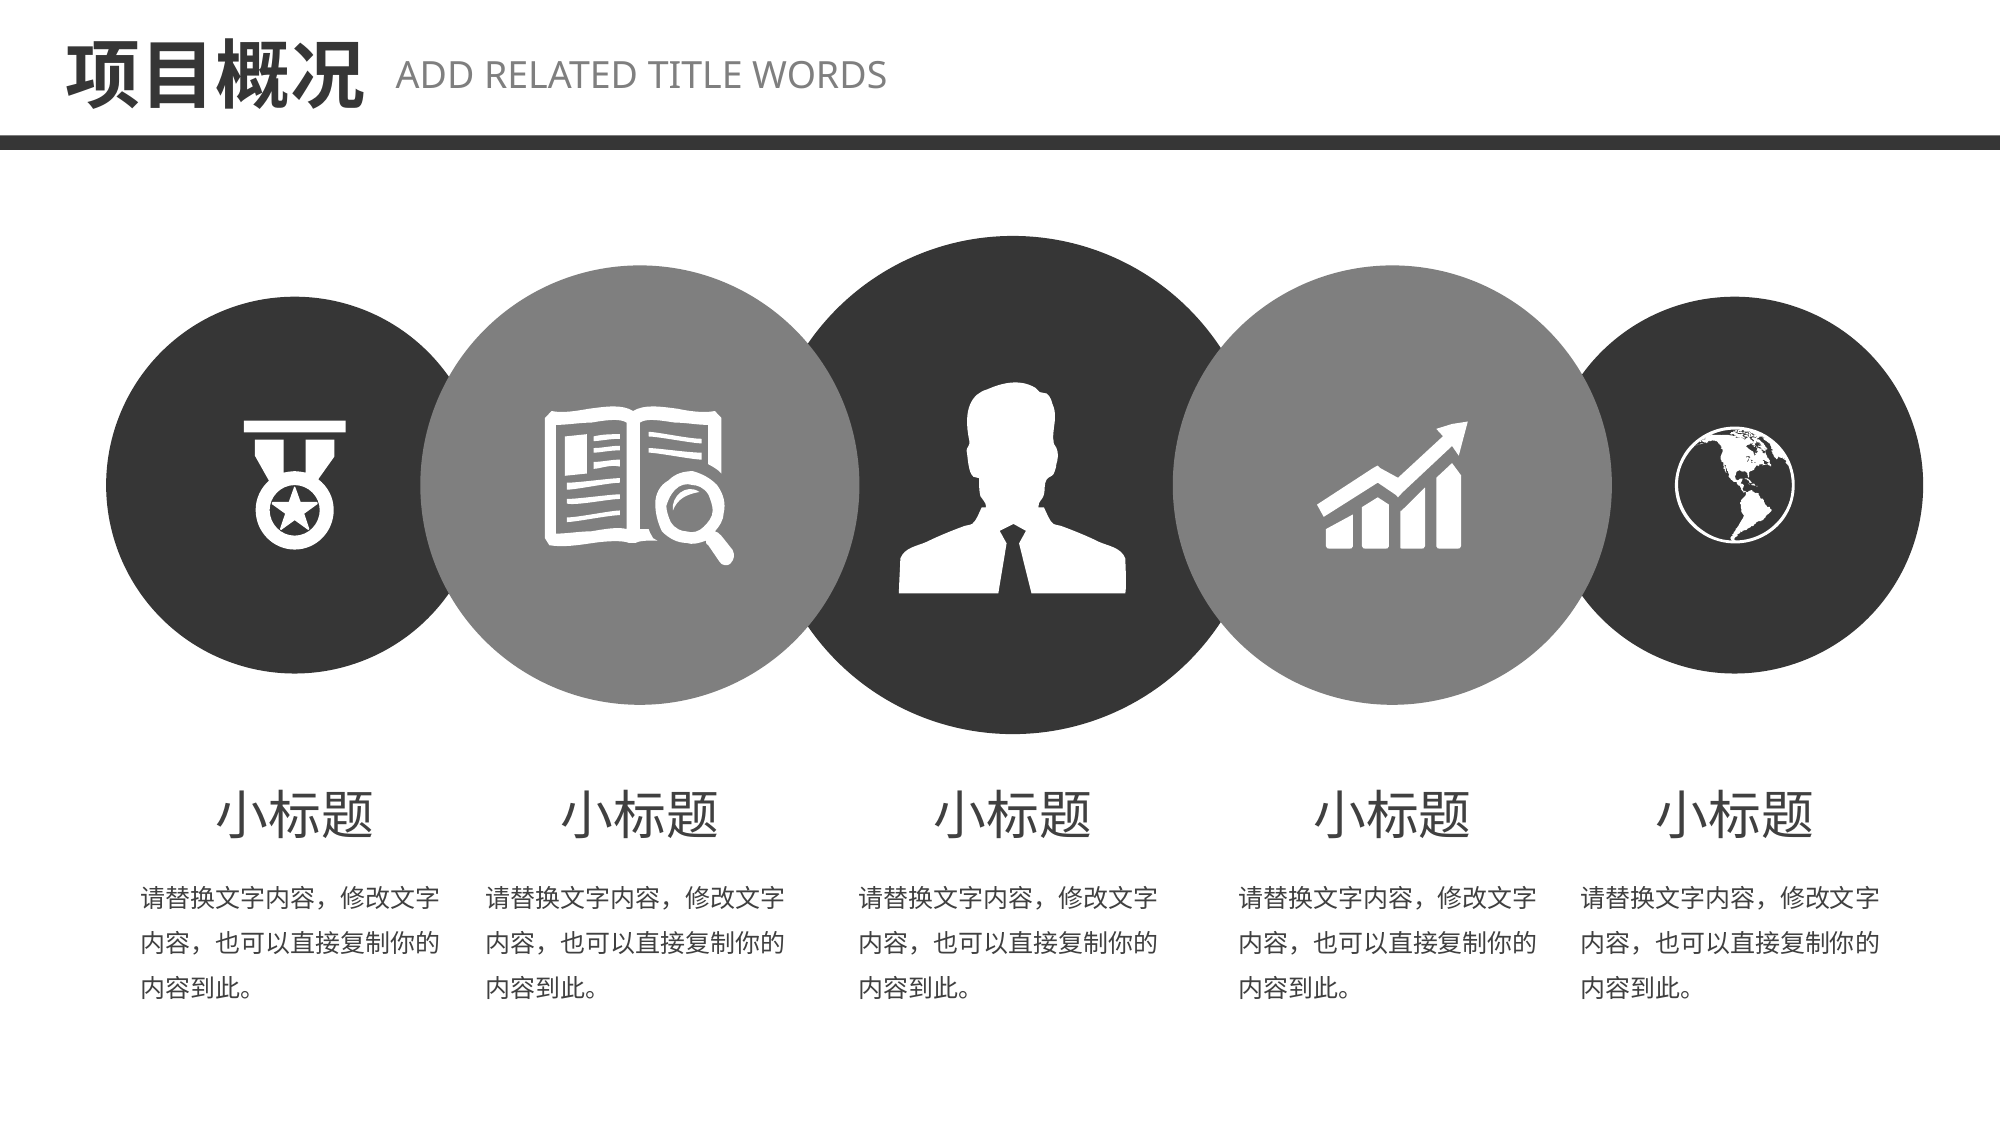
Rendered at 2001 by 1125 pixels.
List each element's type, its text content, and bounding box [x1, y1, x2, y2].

text_box 请替换文字内容，修改文字内容，也可以直接复制你的内容到此。 [843, 860, 1182, 1010]
text_box 请替换文字内容，修改文字内容，也可以直接复制你的内容到此。 [1565, 860, 1904, 1010]
text_box [0, 135, 2000, 150]
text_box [106, 296, 420, 674]
text_box 请替换文字内容，修改文字内容，也可以直接复制你的内容到此。 [470, 860, 809, 1010]
text_box 小标题 [471, 774, 809, 852]
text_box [1172, 265, 1612, 705]
text_box 小标题 [1224, 774, 1561, 852]
text_box 小标题 [126, 774, 463, 852]
text_box 小标题 [844, 774, 1182, 852]
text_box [420, 265, 860, 705]
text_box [1612, 296, 1924, 674]
text_box 请替换文字内容，修改文字内容，也可以直接复制你的内容到此。 [125, 860, 464, 1010]
text_box ADD RELATED TITLE WORDS [812, 50, 941, 96]
text_box 小标题 [1566, 774, 1903, 852]
text_box 项目概况 [65, 27, 812, 118]
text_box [763, 235, 1262, 735]
text_box 请替换文字内容，修改文字内容，也可以直接复制你的内容到此。 [1223, 860, 1562, 1010]
